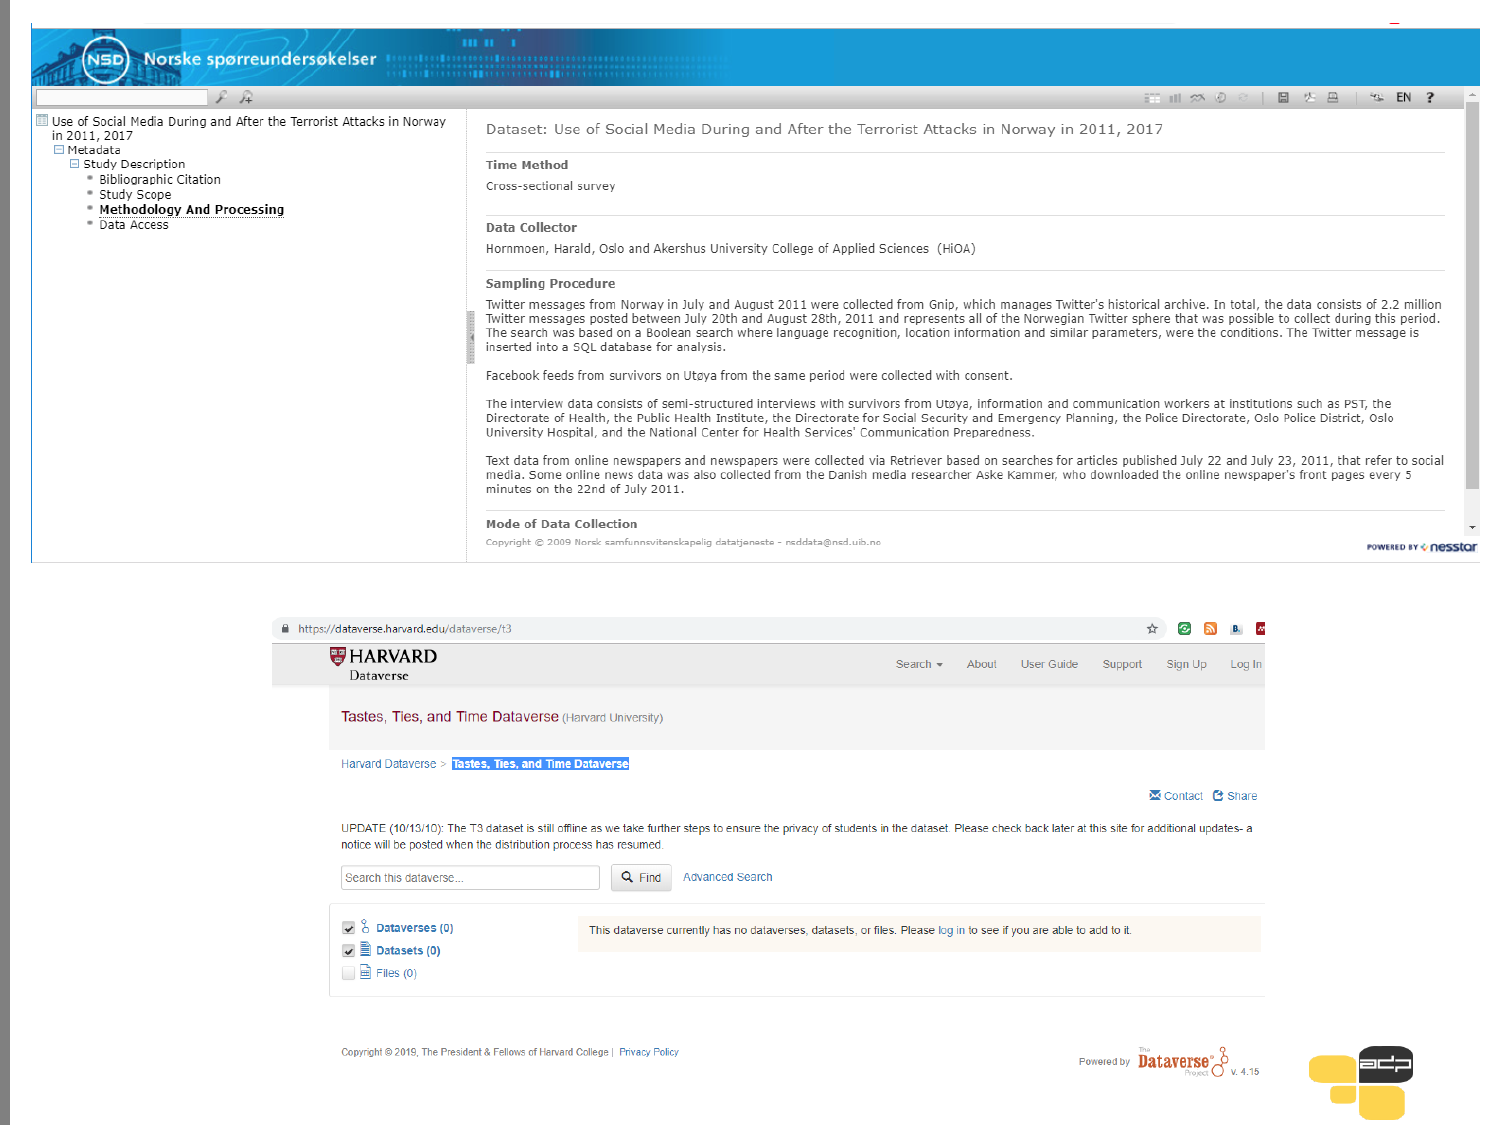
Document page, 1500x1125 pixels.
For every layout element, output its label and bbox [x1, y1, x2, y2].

picture [31, 22, 1481, 563]
picture [1309, 1046, 1413, 1120]
picture [272, 616, 1265, 1085]
